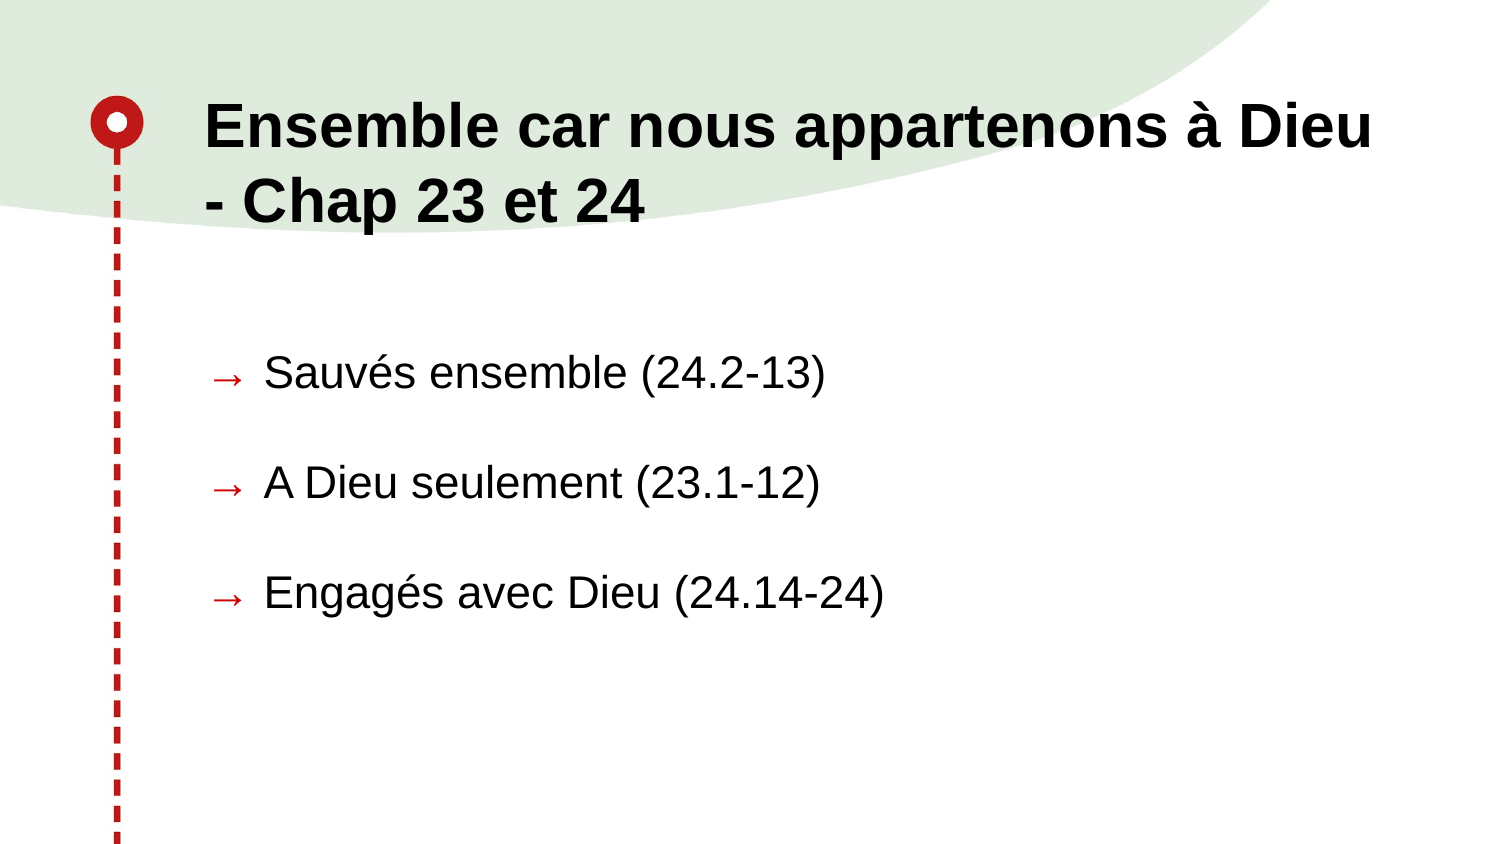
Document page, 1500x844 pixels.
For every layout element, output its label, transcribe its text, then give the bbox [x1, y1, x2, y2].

title Ensemble car nous appartenons à Dieu - Chap 23 et 24 [189, 69, 1421, 164]
picture [0, 0, 1500, 844]
list → Sauvés ensemble (24.2-13) → A Dieu seulement (23.1-12) → Engagés avec Dieu (24.14-24) [189, 327, 1421, 710]
